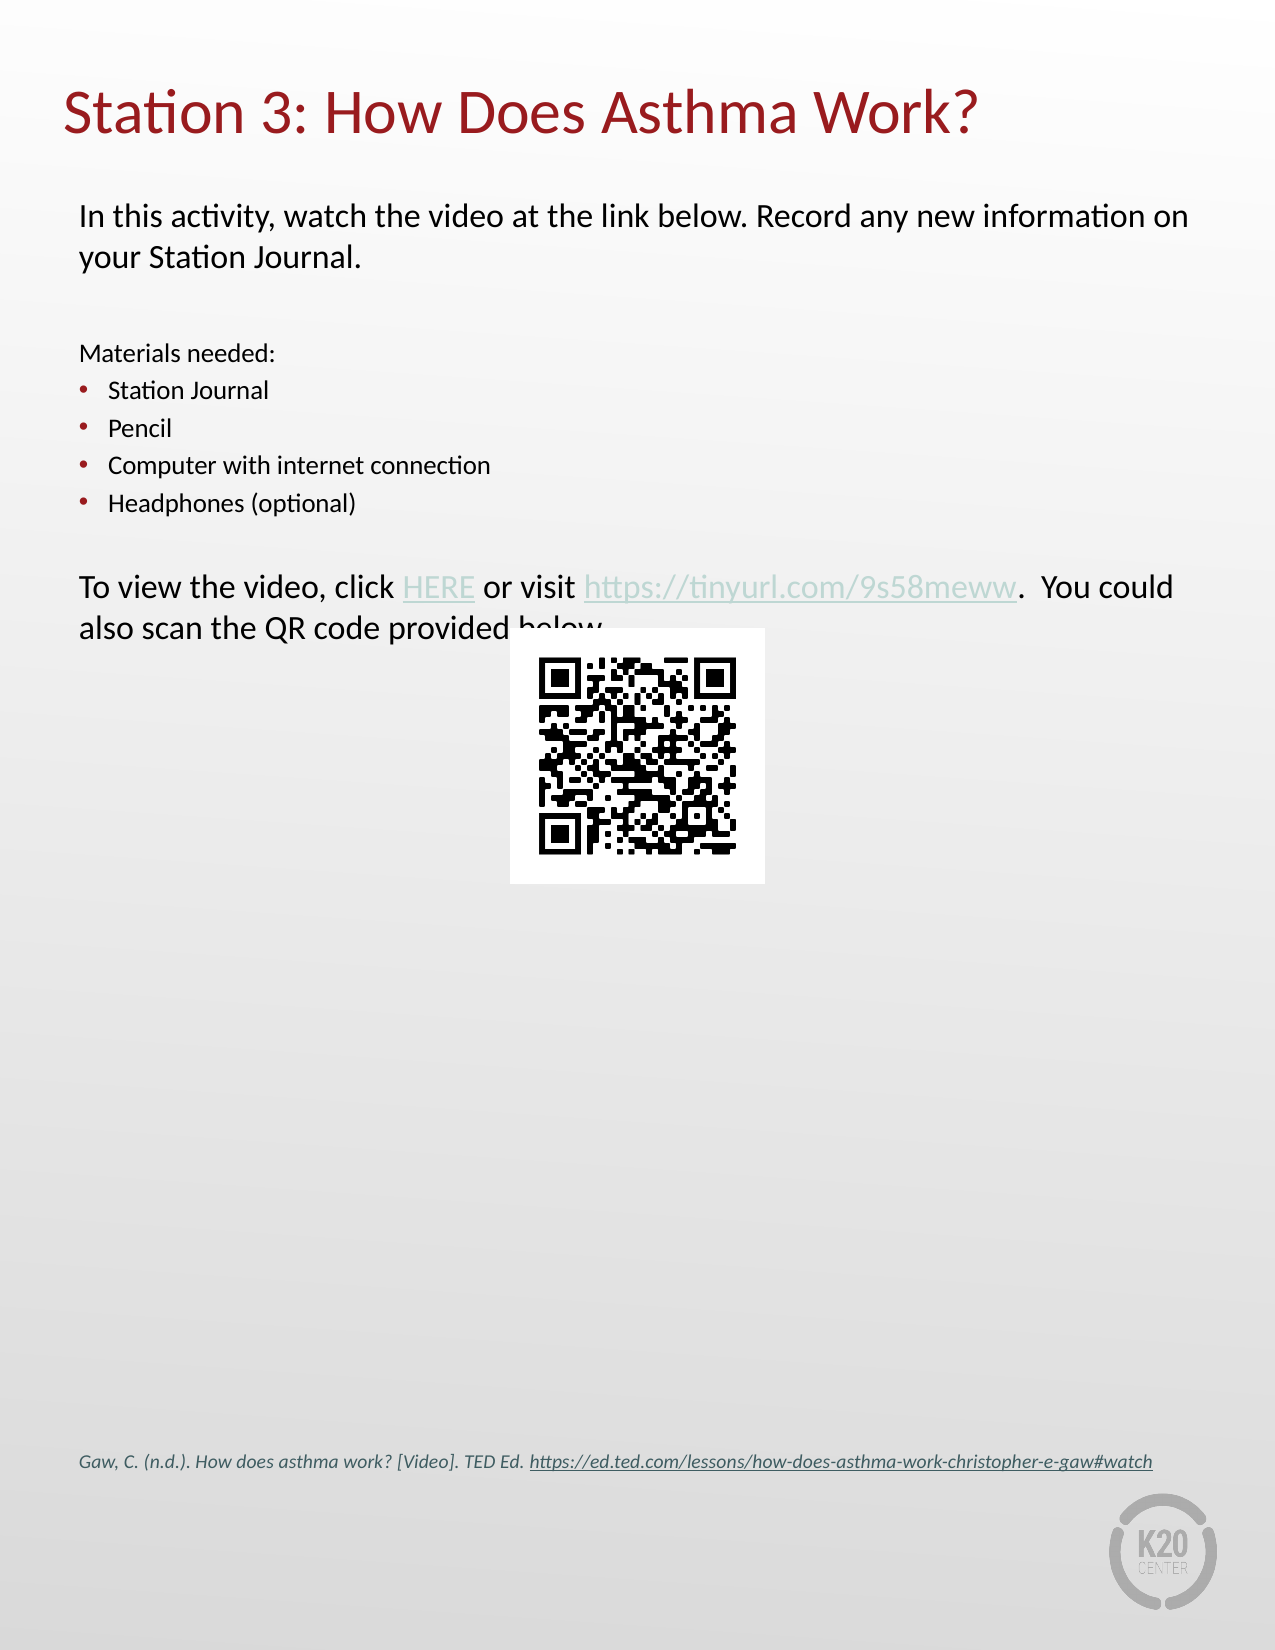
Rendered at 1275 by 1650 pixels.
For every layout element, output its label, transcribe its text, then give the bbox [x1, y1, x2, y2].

list In this activity, watch the video at the link below. Record any new information on your Station Journal. Materials needed: Station Journal Pencil Computer with internet connection Headphones (optional) To view the video, click HERE or visit https://tinyurl.com/9s58meww. You could also scan the QR code provided below. Gaw, C. (n.d.). How does asthma work? [Video]. TED Ed. https://ed.ted.com/lessons/how-does-asthma-work-christopher-e-gaw#watch [63, 185, 1212, 1495]
picture [509, 628, 765, 884]
title Station 3: How Does Asthma Work? [63, 50, 1212, 147]
